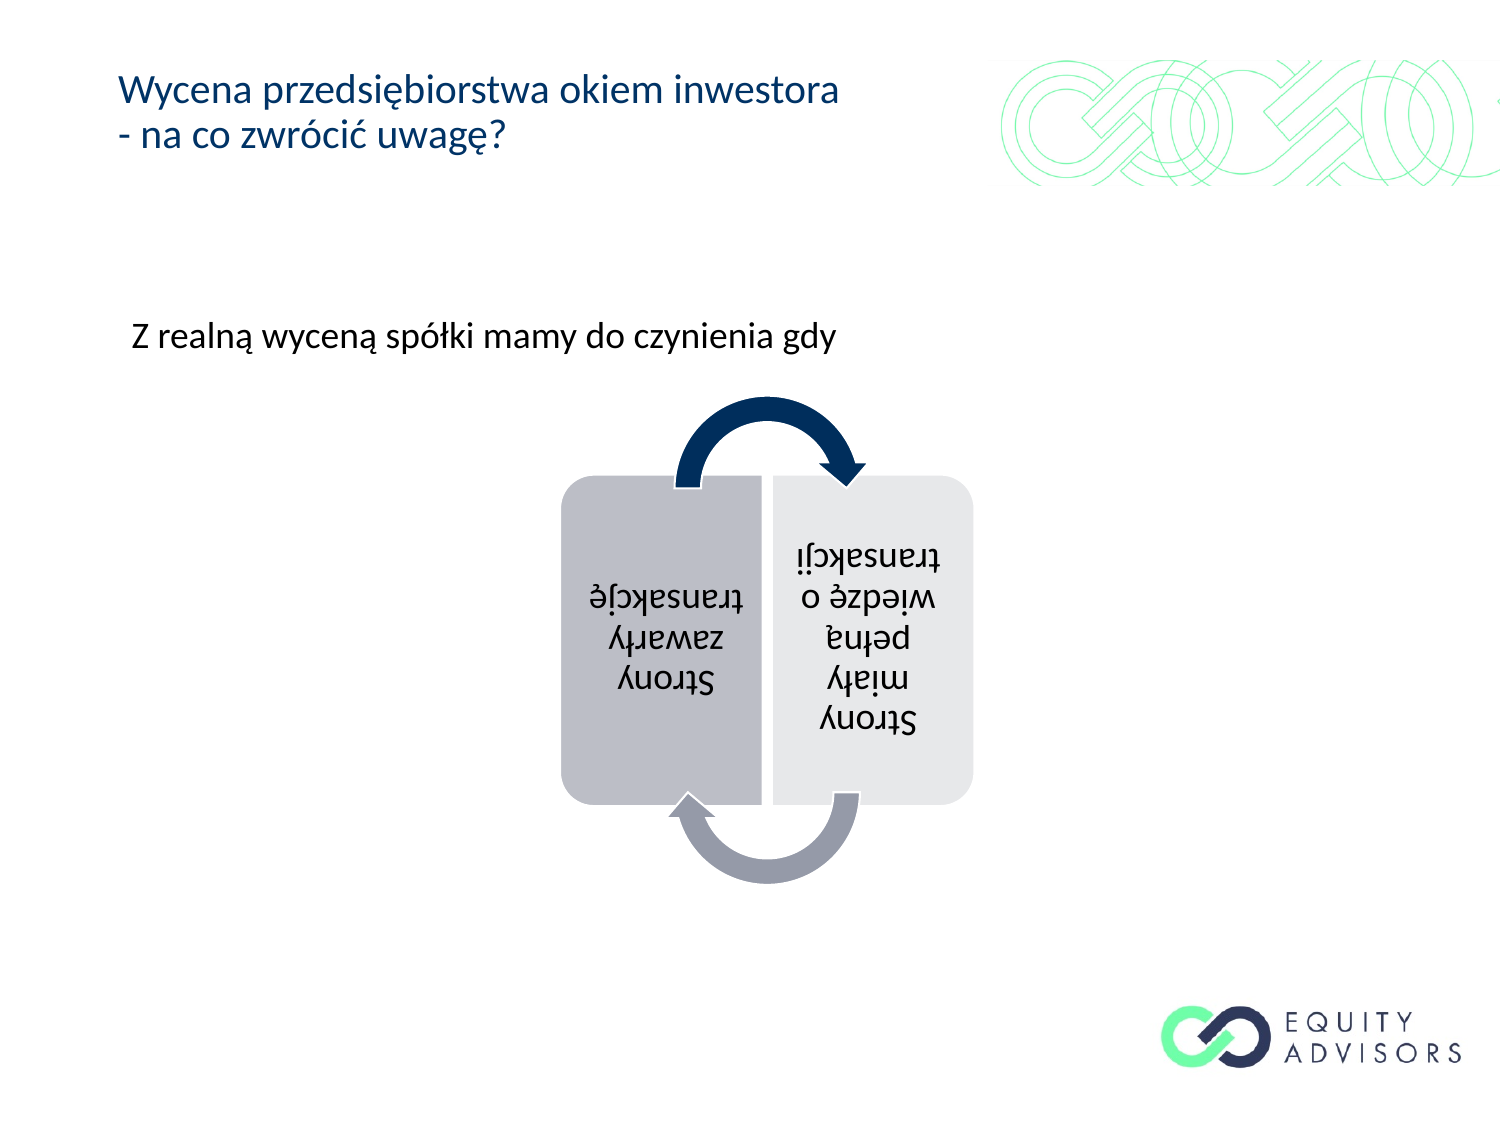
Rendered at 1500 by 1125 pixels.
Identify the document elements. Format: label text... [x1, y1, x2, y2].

picture [987, 60, 1500, 187]
text_box Z realną wyceną spółki mamy do czynienia gdy [116, 303, 1333, 364]
picture [1149, 995, 1481, 1083]
title Wycena przedsiębiorstwa okiem inwestora - na co zwrócić uwagę? [103, 59, 1397, 278]
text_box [117, 382, 1418, 899]
